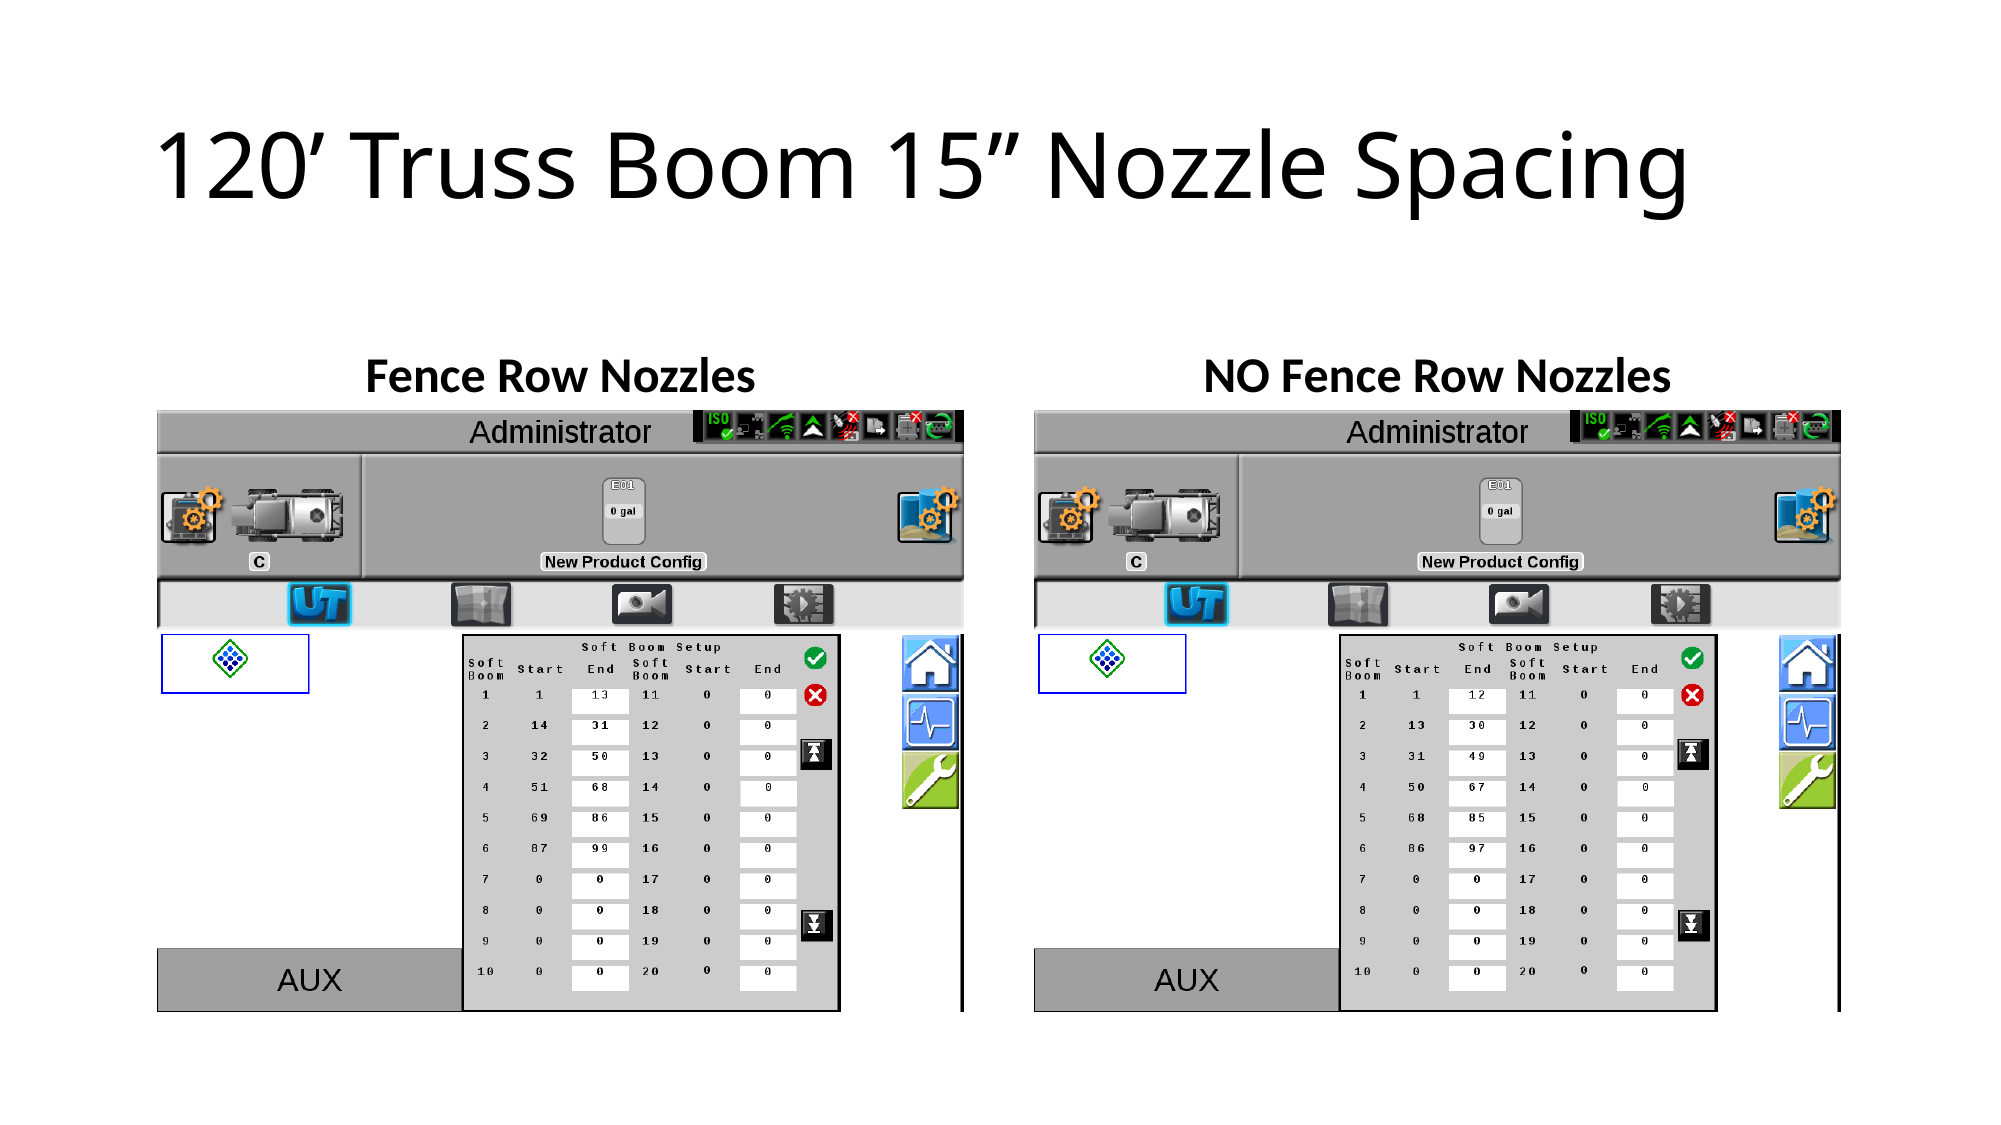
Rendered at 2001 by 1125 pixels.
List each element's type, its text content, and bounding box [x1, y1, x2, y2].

list NO Fence Row Nozzles [1012, 275, 1863, 411]
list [1034, 410, 1841, 1016]
title 120’ Truss Boom 15” Nozzle Spacing [137, 59, 1863, 278]
list Fence Row Nozzles [137, 275, 984, 411]
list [157, 410, 964, 1016]
